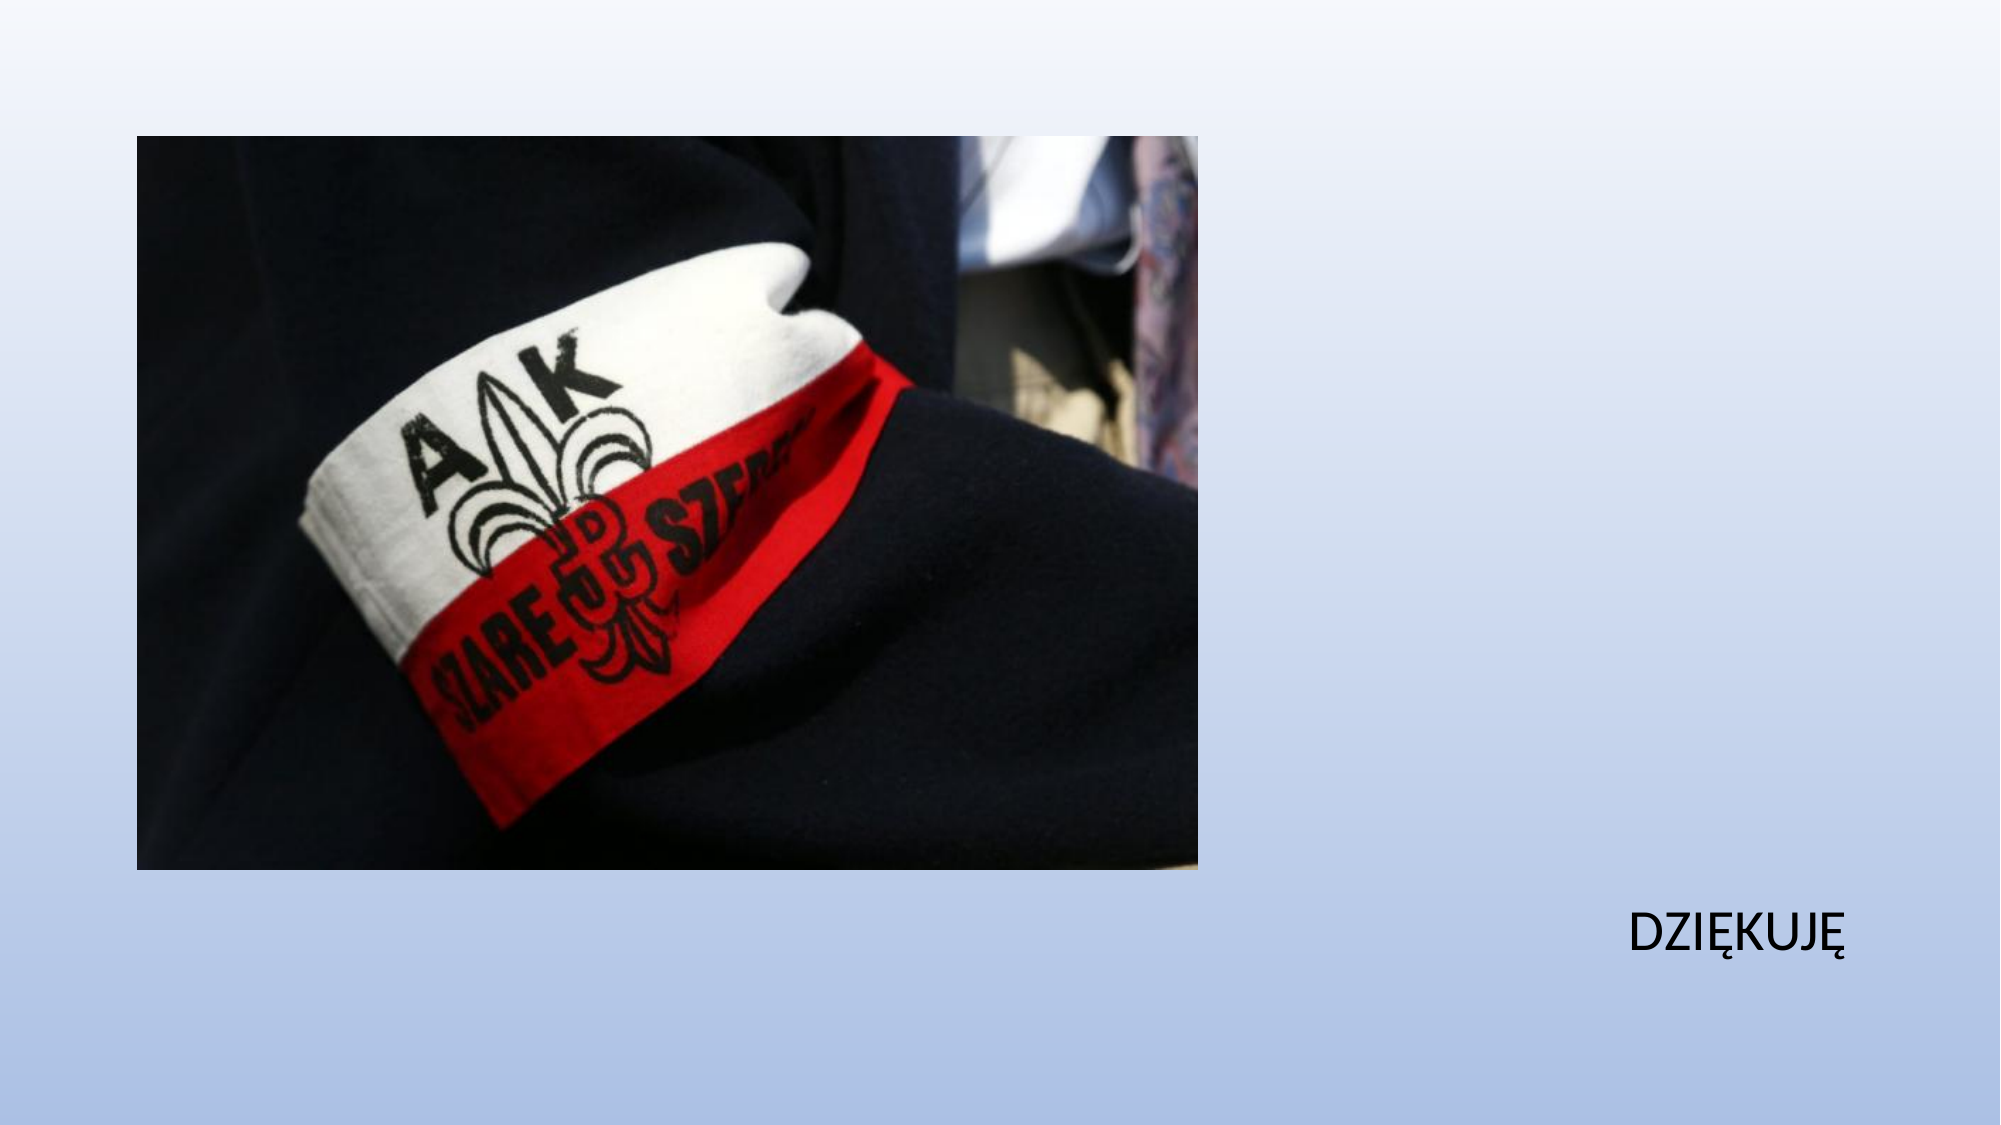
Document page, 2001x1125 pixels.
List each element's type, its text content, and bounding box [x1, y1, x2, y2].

list DZIĘKUJĘ [137, 299, 1863, 1014]
picture [137, 136, 1199, 870]
